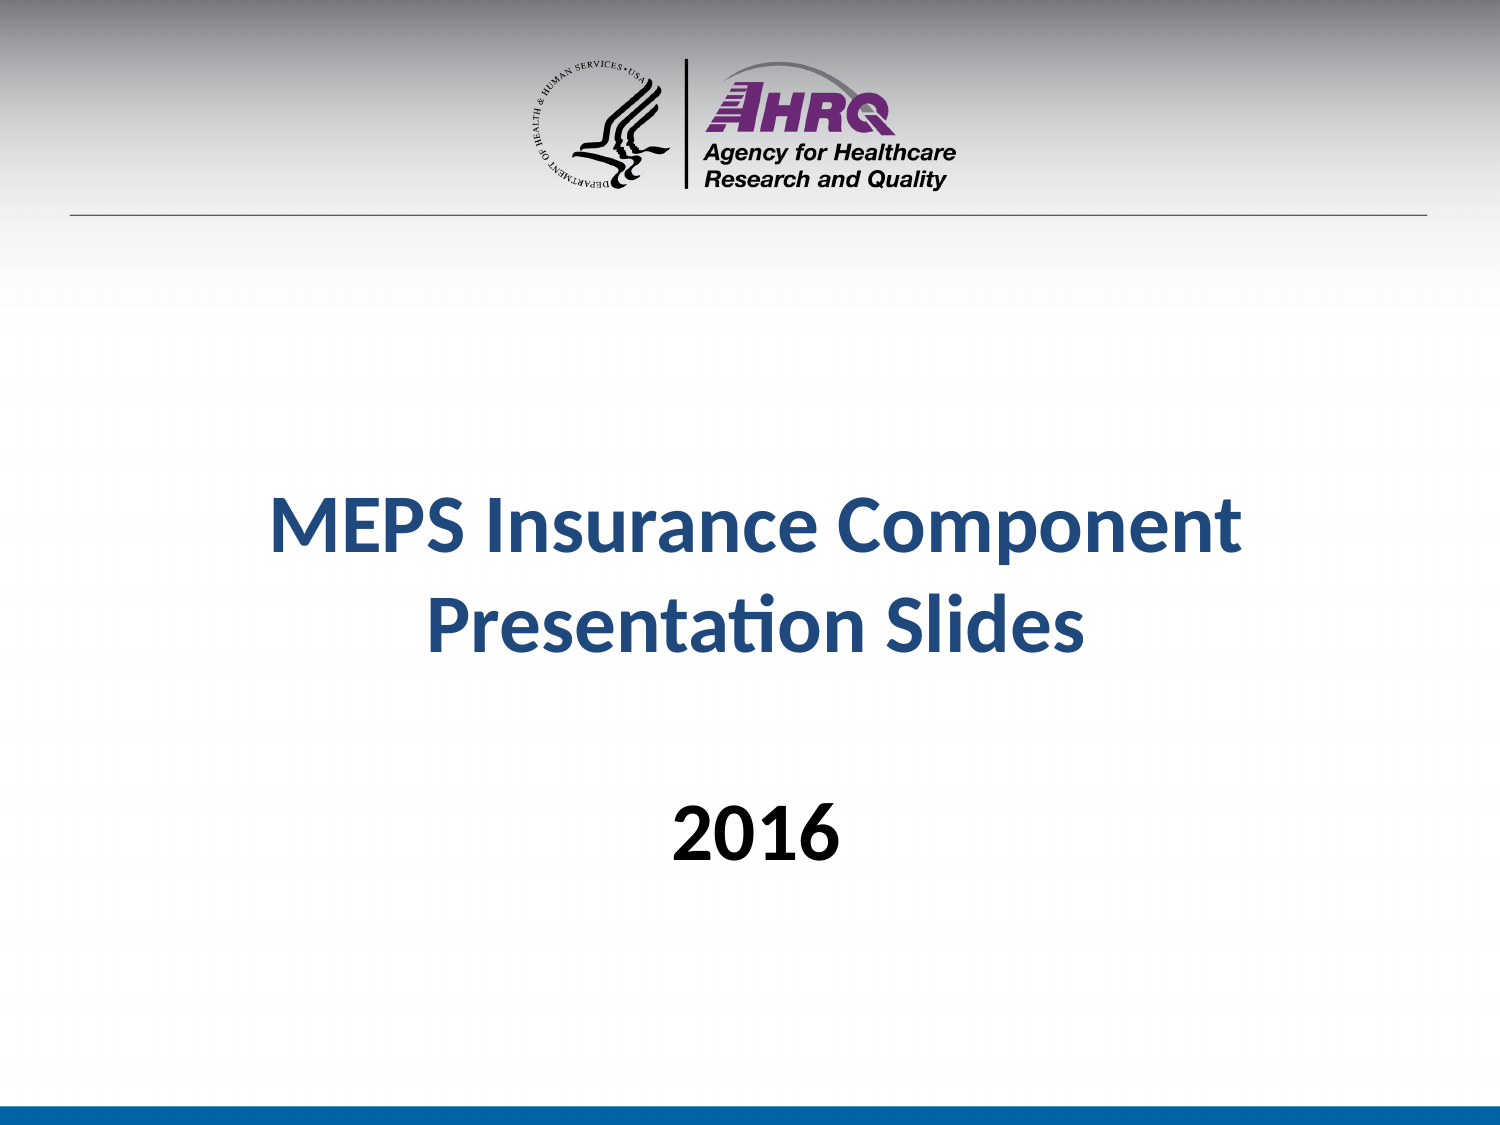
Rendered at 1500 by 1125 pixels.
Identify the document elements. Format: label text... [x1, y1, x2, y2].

title MEPS Insurance Component Presentation Slides [87, 437, 1425, 700]
list 2016 [93, 770, 1419, 875]
picture [0, 0, 1500, 1125]
